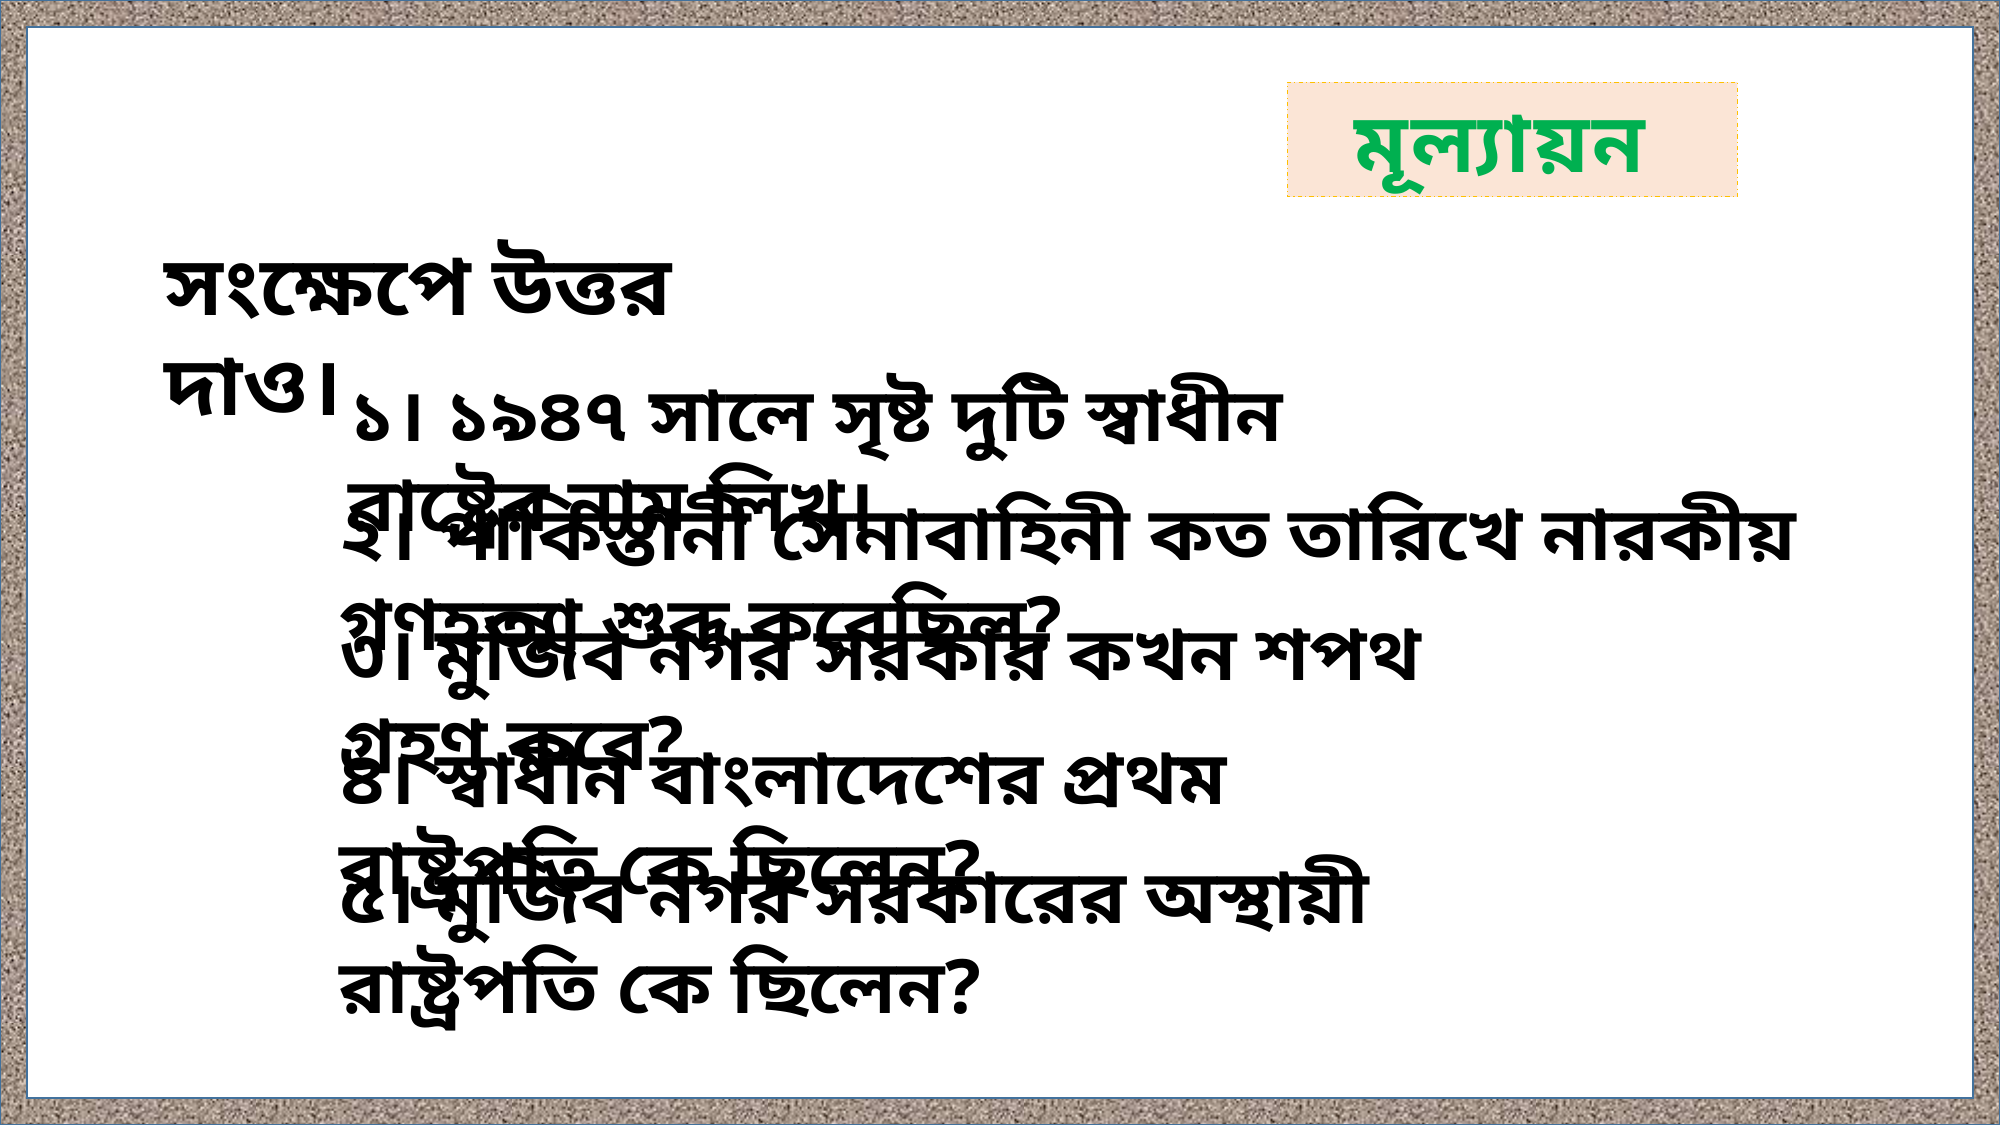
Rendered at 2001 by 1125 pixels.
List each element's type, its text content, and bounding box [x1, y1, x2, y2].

text_box মূল্যায়ন [1287, 82, 1738, 197]
text_box ৪। স্বাধীন বাংলাদেশের প্রথম রাষ্ট্রপতি কে ছিলেন? [324, 721, 1513, 841]
text_box ১। ১৯৪৭ সালে সৃষ্ট দুটি স্বাধীন রাষ্ট্রের নাম লিখ। [334, 359, 1472, 478]
text_box ২। পাকিস্তানী সেনাবাহিনী কত তারিখে নারকীয় গণহত্যা শুরূ করেছিল? [324, 478, 1972, 674]
text_box সংক্ষেপে উত্তর দাও। [150, 224, 700, 440]
text_box ৩। মুজিব নগর সরকার কখন শপথ গ্রহণ করে? [324, 597, 1438, 721]
text_box [0, 0, 2000, 1125]
text_box ৫। মুজিব নগর সরকারের অস্থায়ী রাষ্ট্রপতি কে ছিলেন? [324, 841, 1588, 1036]
